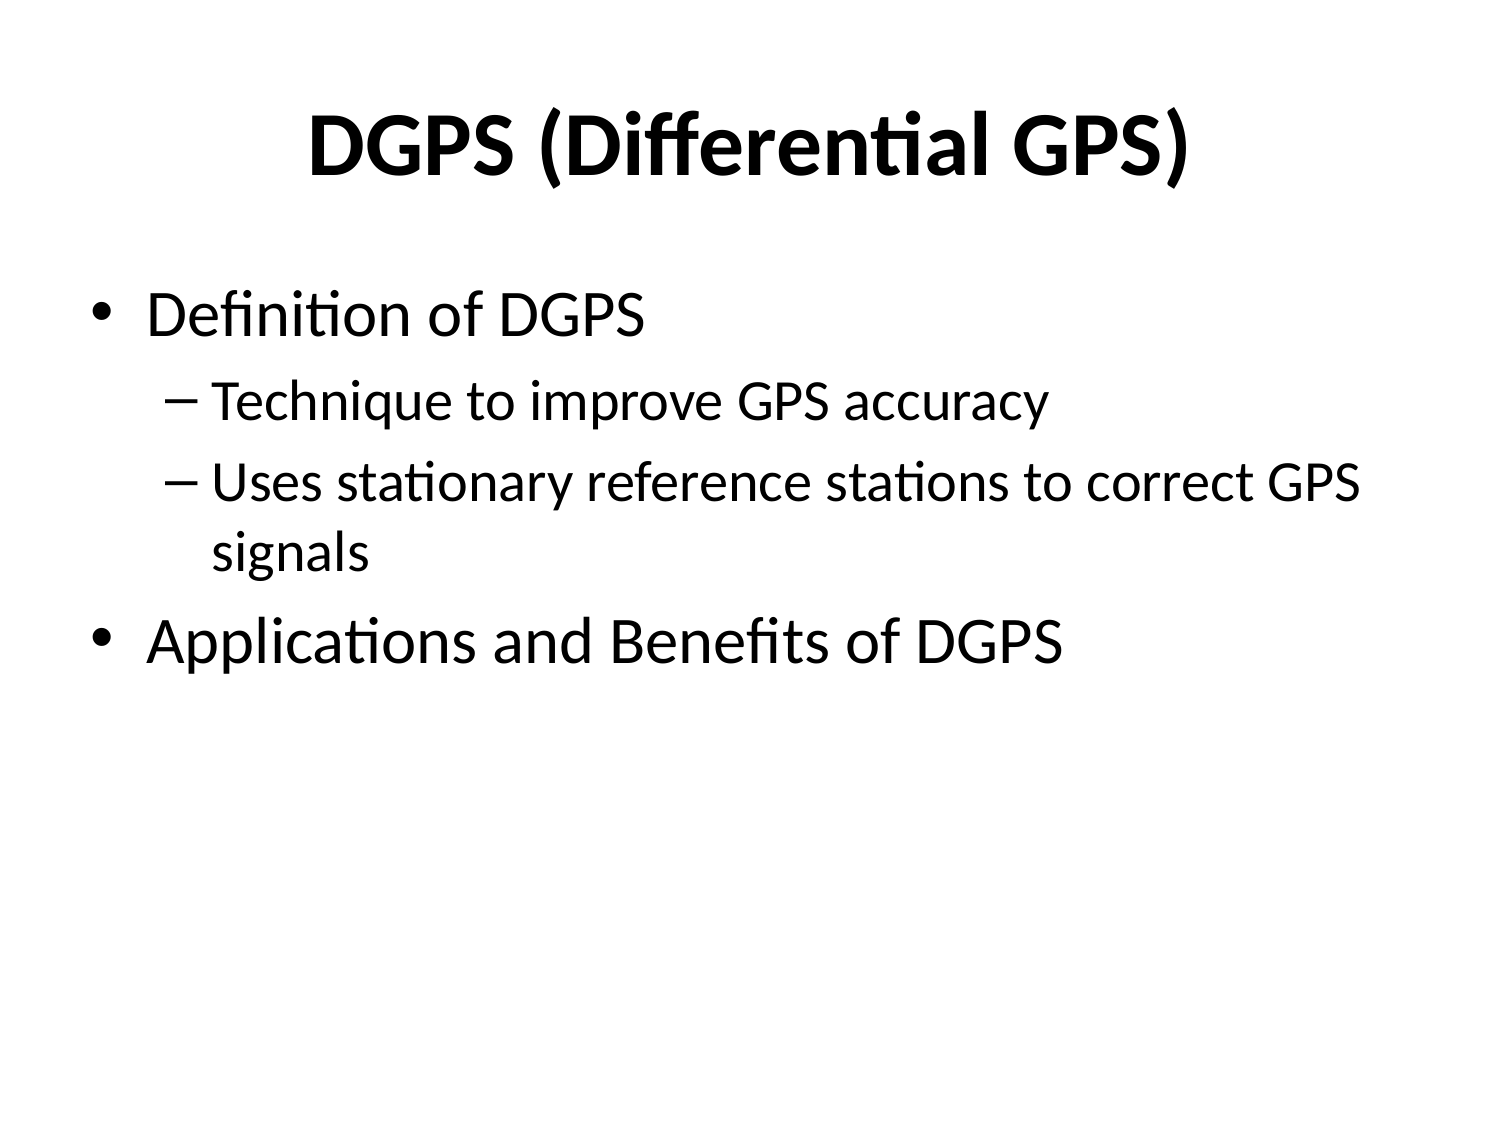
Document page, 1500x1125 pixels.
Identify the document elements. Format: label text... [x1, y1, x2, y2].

list Definition of DGPS Technique to improve GPS accuracy Uses stationary reference stations to correct GPS signals Applications and Benefits of DGPS [75, 262, 1425, 1005]
title DGPS (Differential GPS) [75, 45, 1425, 233]
